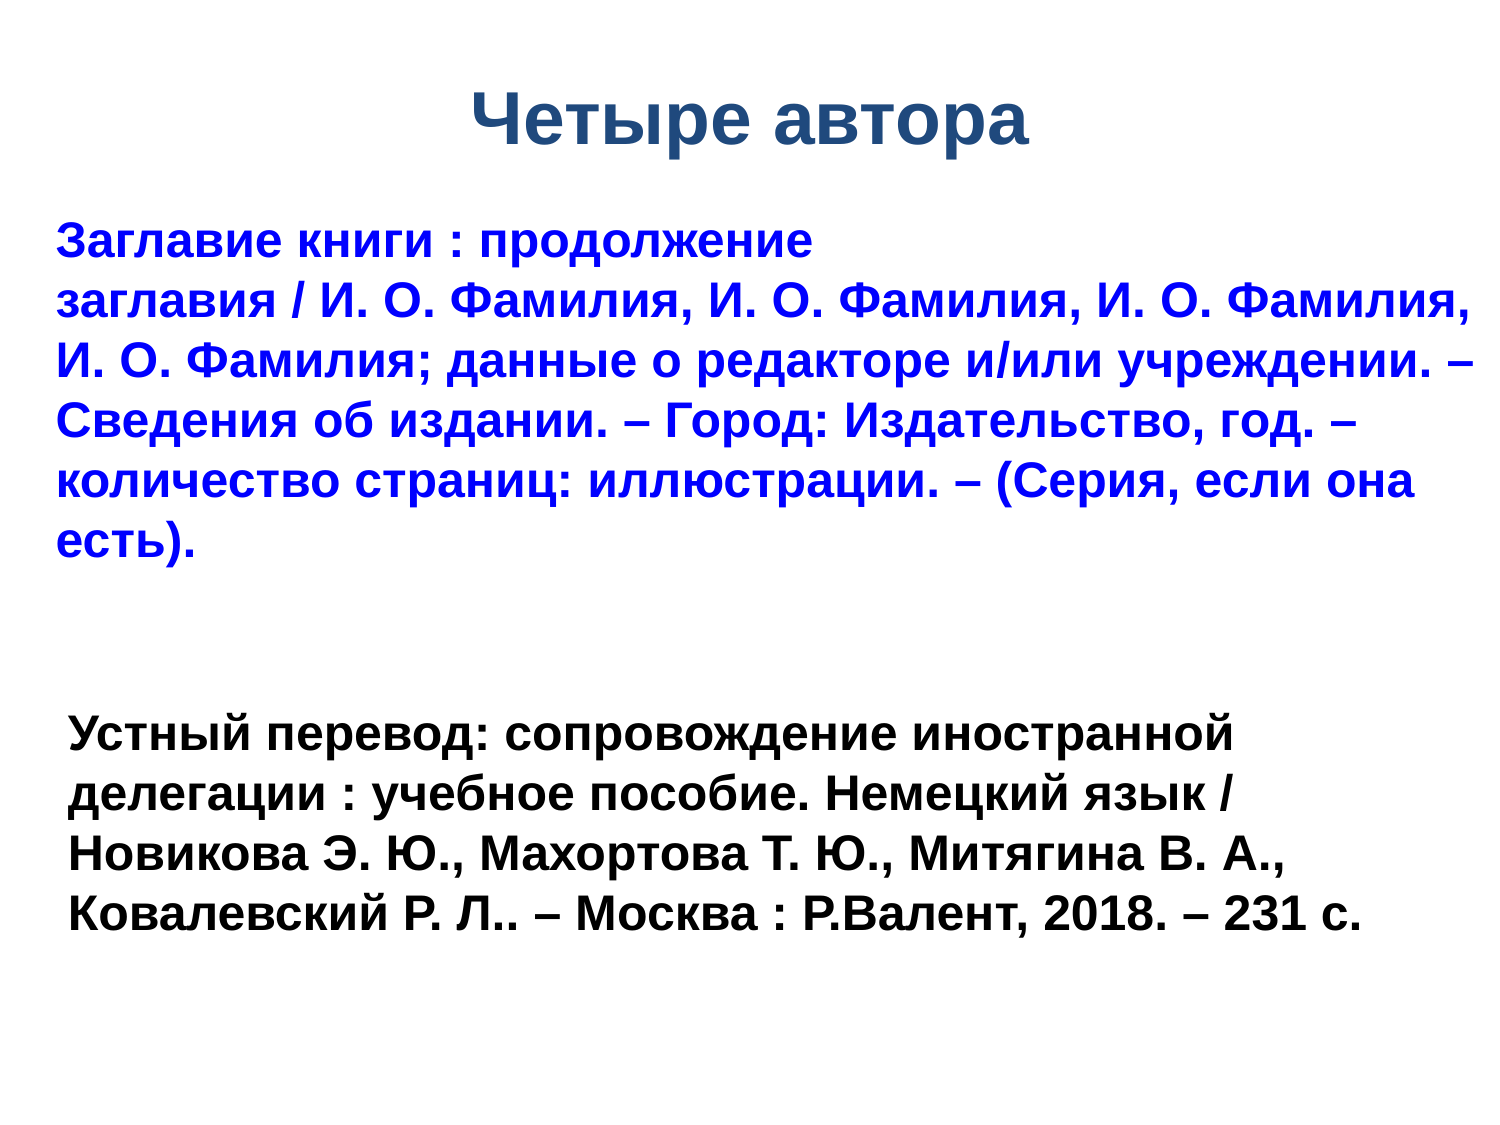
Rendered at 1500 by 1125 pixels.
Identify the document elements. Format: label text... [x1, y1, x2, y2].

text_box Устный перевод: сопровождение иностранной делегации : учебное пособие. Немецкий язык / Новикова Э. Ю., Махортова Т. Ю., Митягина В. А., Ковалевский Р. Л.. – Москва : Р.Валент, 2018. – 231 с. [53, 693, 1436, 948]
text_box Заглавие книги : продолжение заглавия / И. О. Фамилия, И. О. Фамилия, И. О. Фамилия, И. О. Фамилия; данные о редакторе и/или учреждении. – Сведения об издании. – Город: Издательство, год. – количество страниц: иллюстрации. – (Серия, если она есть). [40, 199, 1500, 635]
title Четыре автора [75, 45, 1425, 185]
